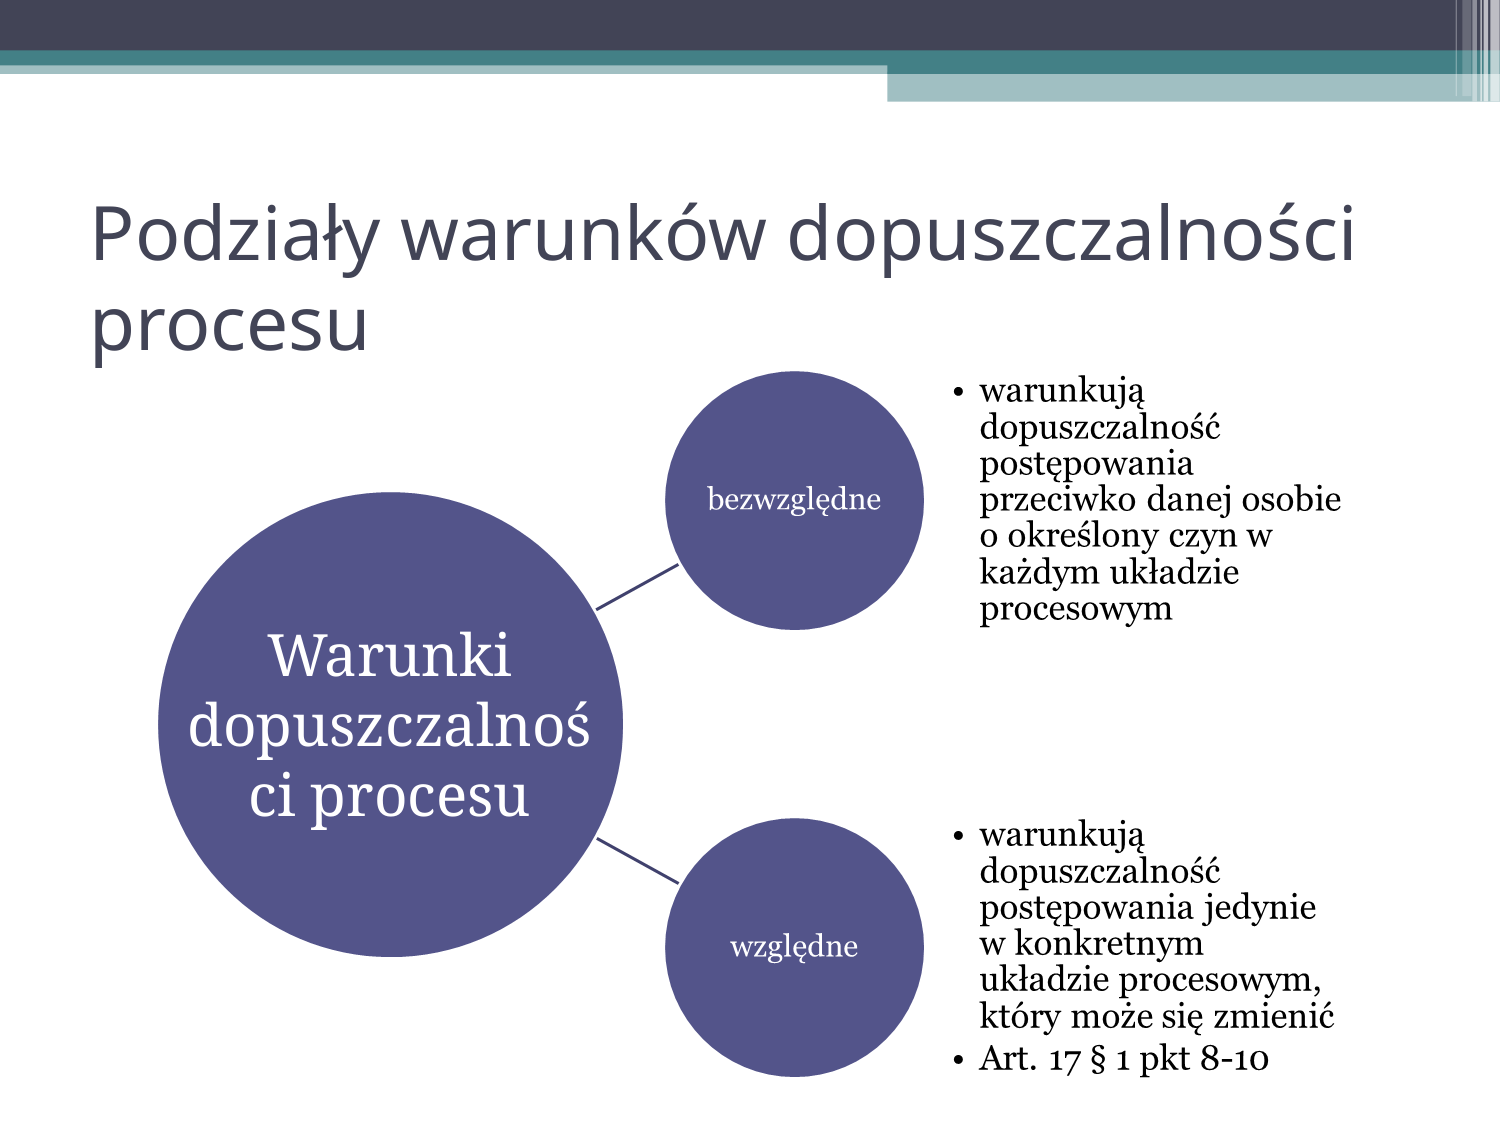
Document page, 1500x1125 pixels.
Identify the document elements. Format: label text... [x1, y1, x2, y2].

text_box Podziały warunków dopuszczalności procesu [74, 187, 1425, 359]
picture [74, 359, 1425, 1098]
